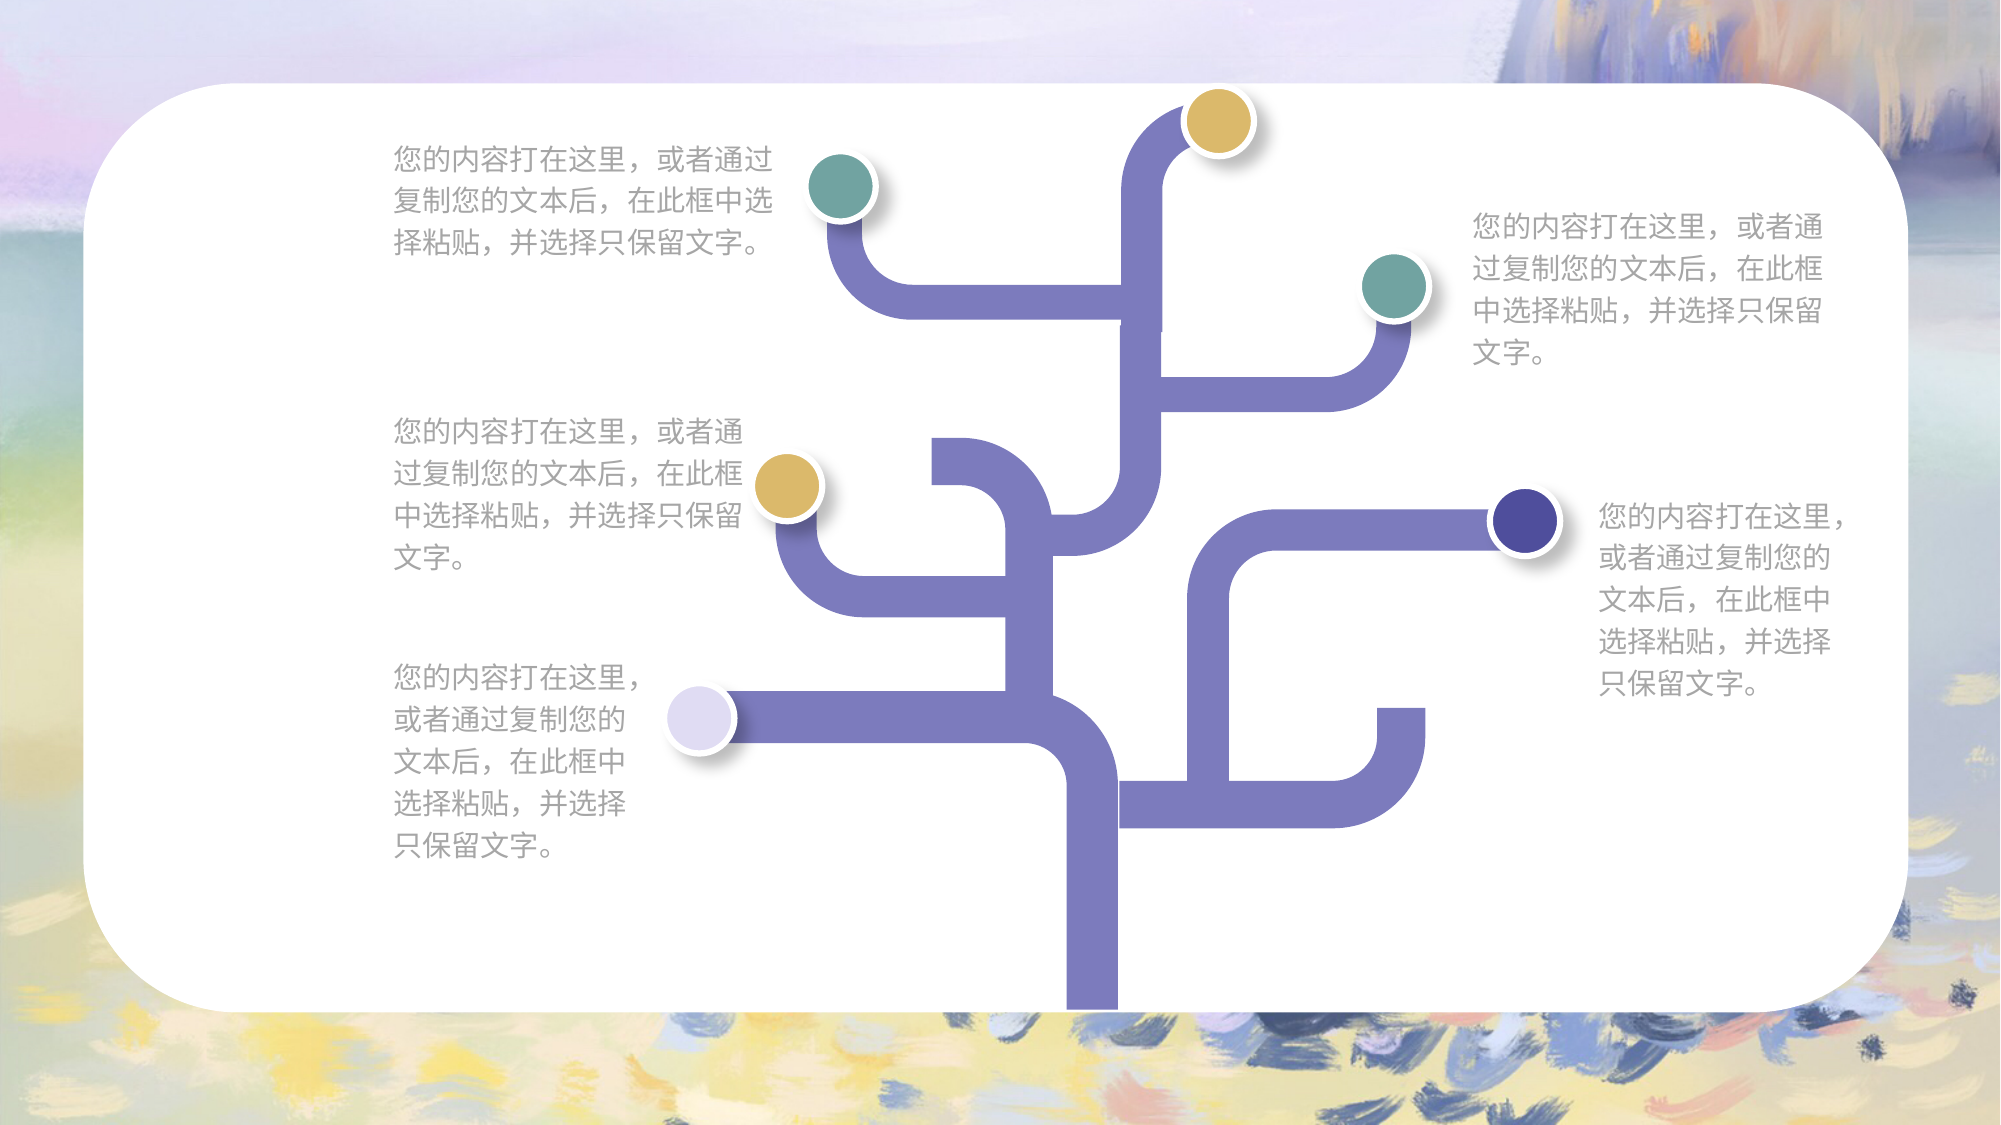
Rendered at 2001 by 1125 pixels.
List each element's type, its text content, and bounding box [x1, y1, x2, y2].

text_box [1119, 707, 1426, 829]
text_box [663, 682, 736, 755]
text_box [772, 449, 824, 523]
text_box [1121, 104, 1189, 333]
text_box [804, 150, 877, 223]
text_box [1488, 484, 1562, 558]
text_box 您的内容打在这里，或者通过复制您的文本后，在此框中选择粘贴，并选择只保留文字。 [1583, 483, 1850, 708]
picture [0, 0, 2001, 1125]
text_box [732, 691, 1118, 1010]
text_box 您的内容打在这里，或者通过复制您的文本后，在此框中选择粘贴，并选择只保留文字。 [1457, 193, 1850, 377]
text_box [775, 534, 1006, 618]
text_box [827, 234, 1121, 320]
text_box [931, 437, 1053, 719]
text_box 您的内容打在这里，或者通过复制您的文本后，在此框中选择粘贴，并选择只保留文字。 [378, 126, 792, 267]
text_box 您的内容打在这里，或者通过复制您的文本后，在此框中选择粘贴，并选择只保留文字。 [378, 644, 651, 870]
text_box [1043, 325, 1162, 556]
text_box [1162, 331, 1411, 413]
text_box [1182, 84, 1256, 158]
text_box [1187, 509, 1496, 782]
text_box [1357, 250, 1431, 323]
text_box 您的内容打在这里，或者通过复制您的文本后，在此框中选择粘贴，并选择只保留文字。 [378, 398, 772, 582]
